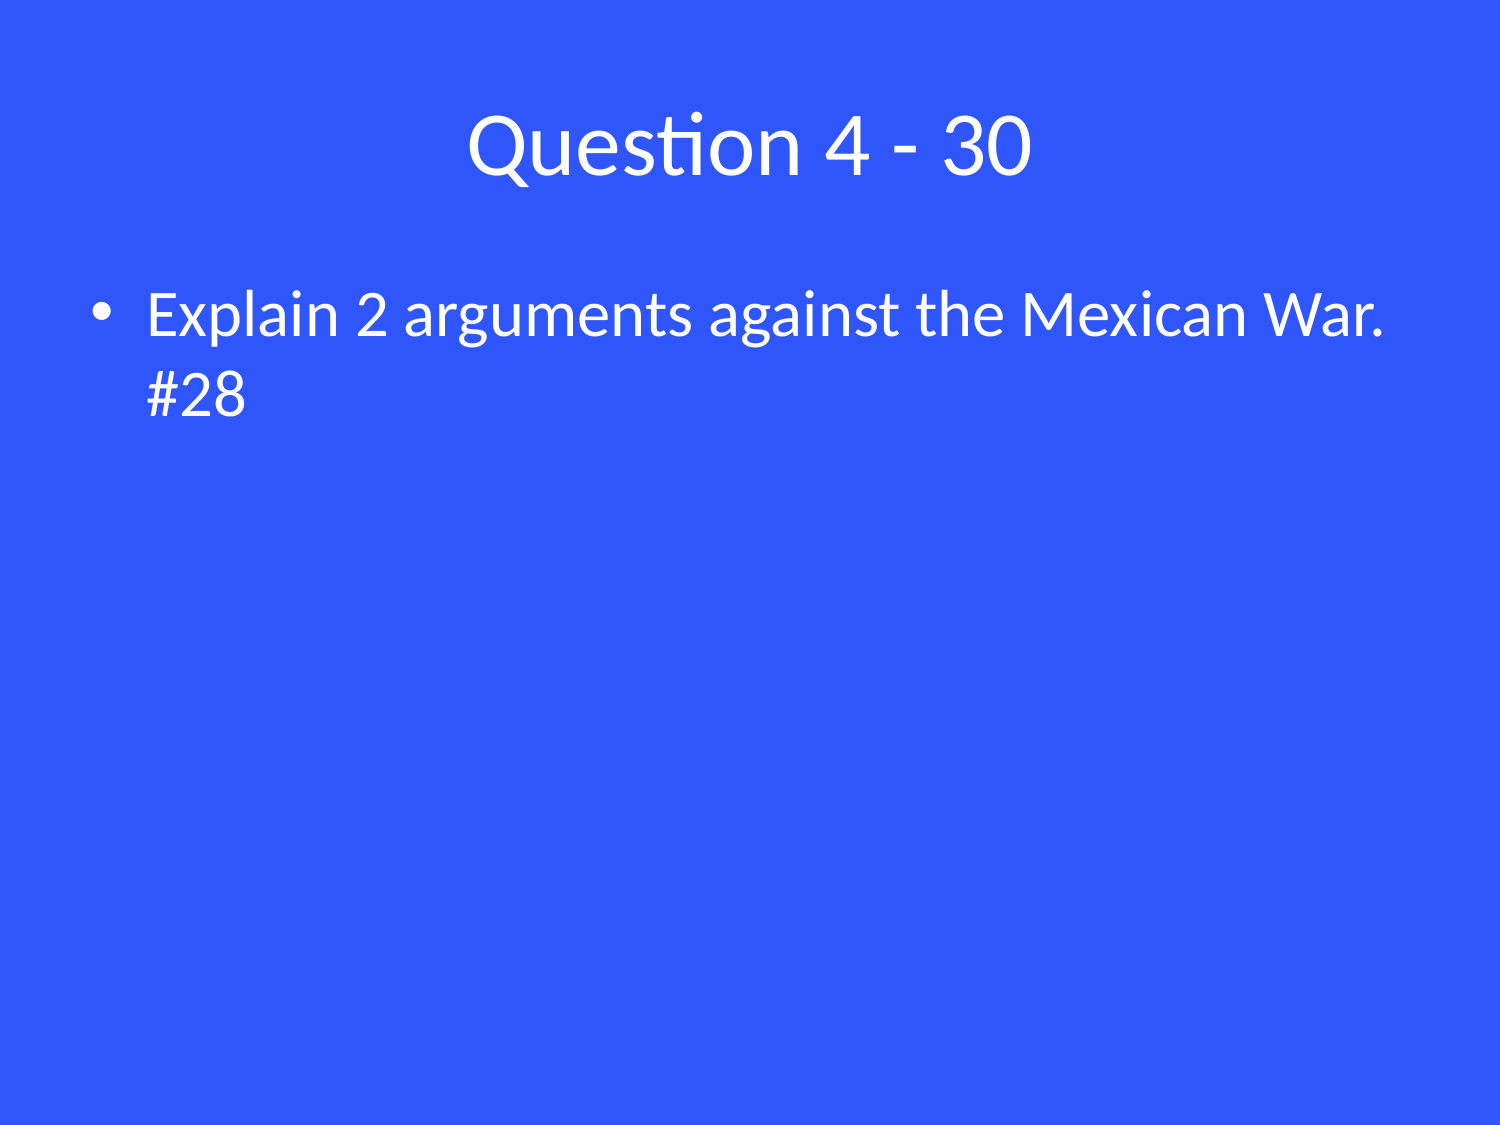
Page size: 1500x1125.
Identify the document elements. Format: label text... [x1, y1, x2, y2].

list Explain 2 arguments against the Mexican War. #28 [75, 262, 1425, 1005]
title Question 4 - 30 [75, 45, 1425, 233]
